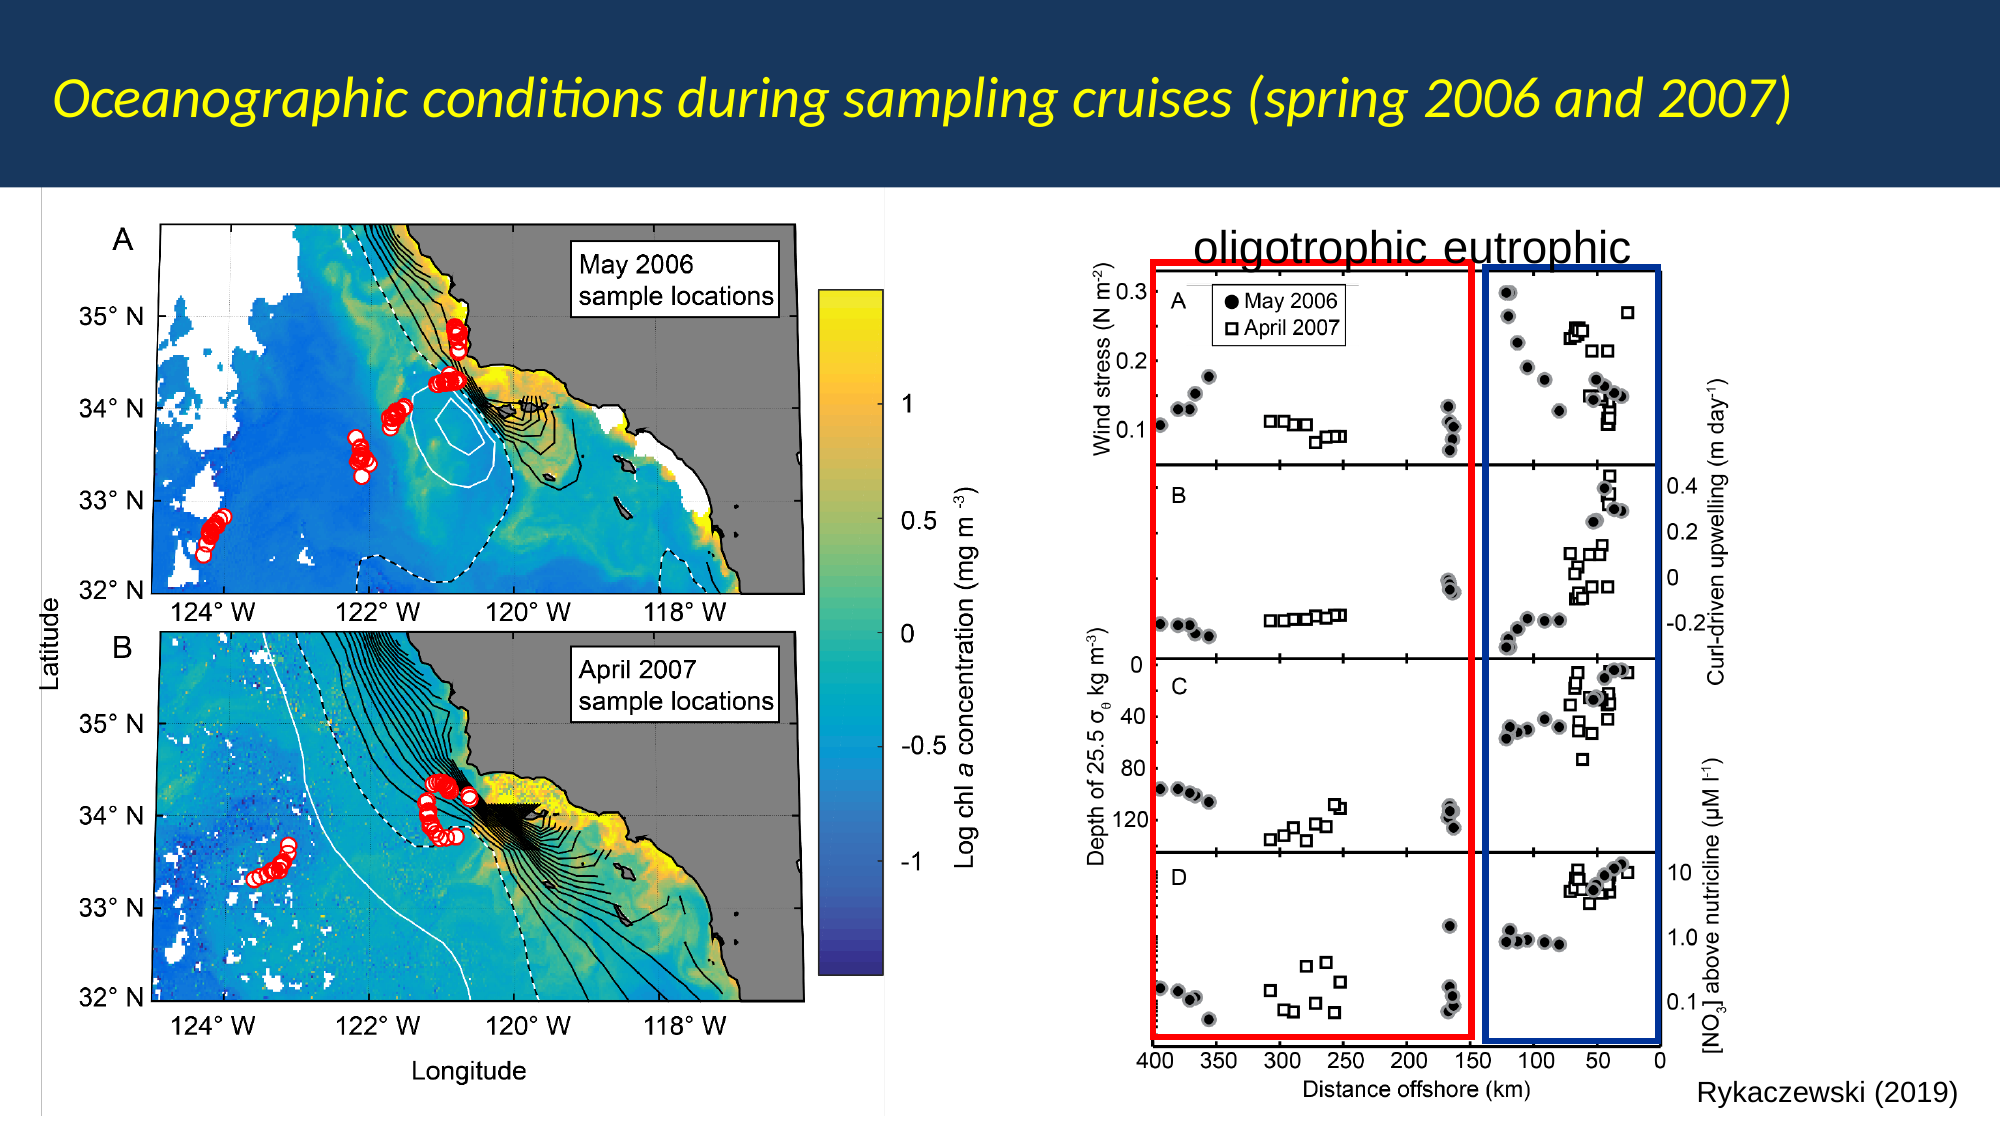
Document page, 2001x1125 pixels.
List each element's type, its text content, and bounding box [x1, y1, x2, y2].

picture [1076, 262, 1733, 1104]
picture [35, 129, 981, 1116]
text_box eutrophic [1443, 210, 1647, 262]
text_box Oceanographic conditions during sampling cruises (spring 2006 and 2007) [0, 0, 2000, 188]
text_box Rykaczewski (2019) [1681, 1065, 1974, 1116]
text_box oligotrophic [1178, 210, 1443, 262]
